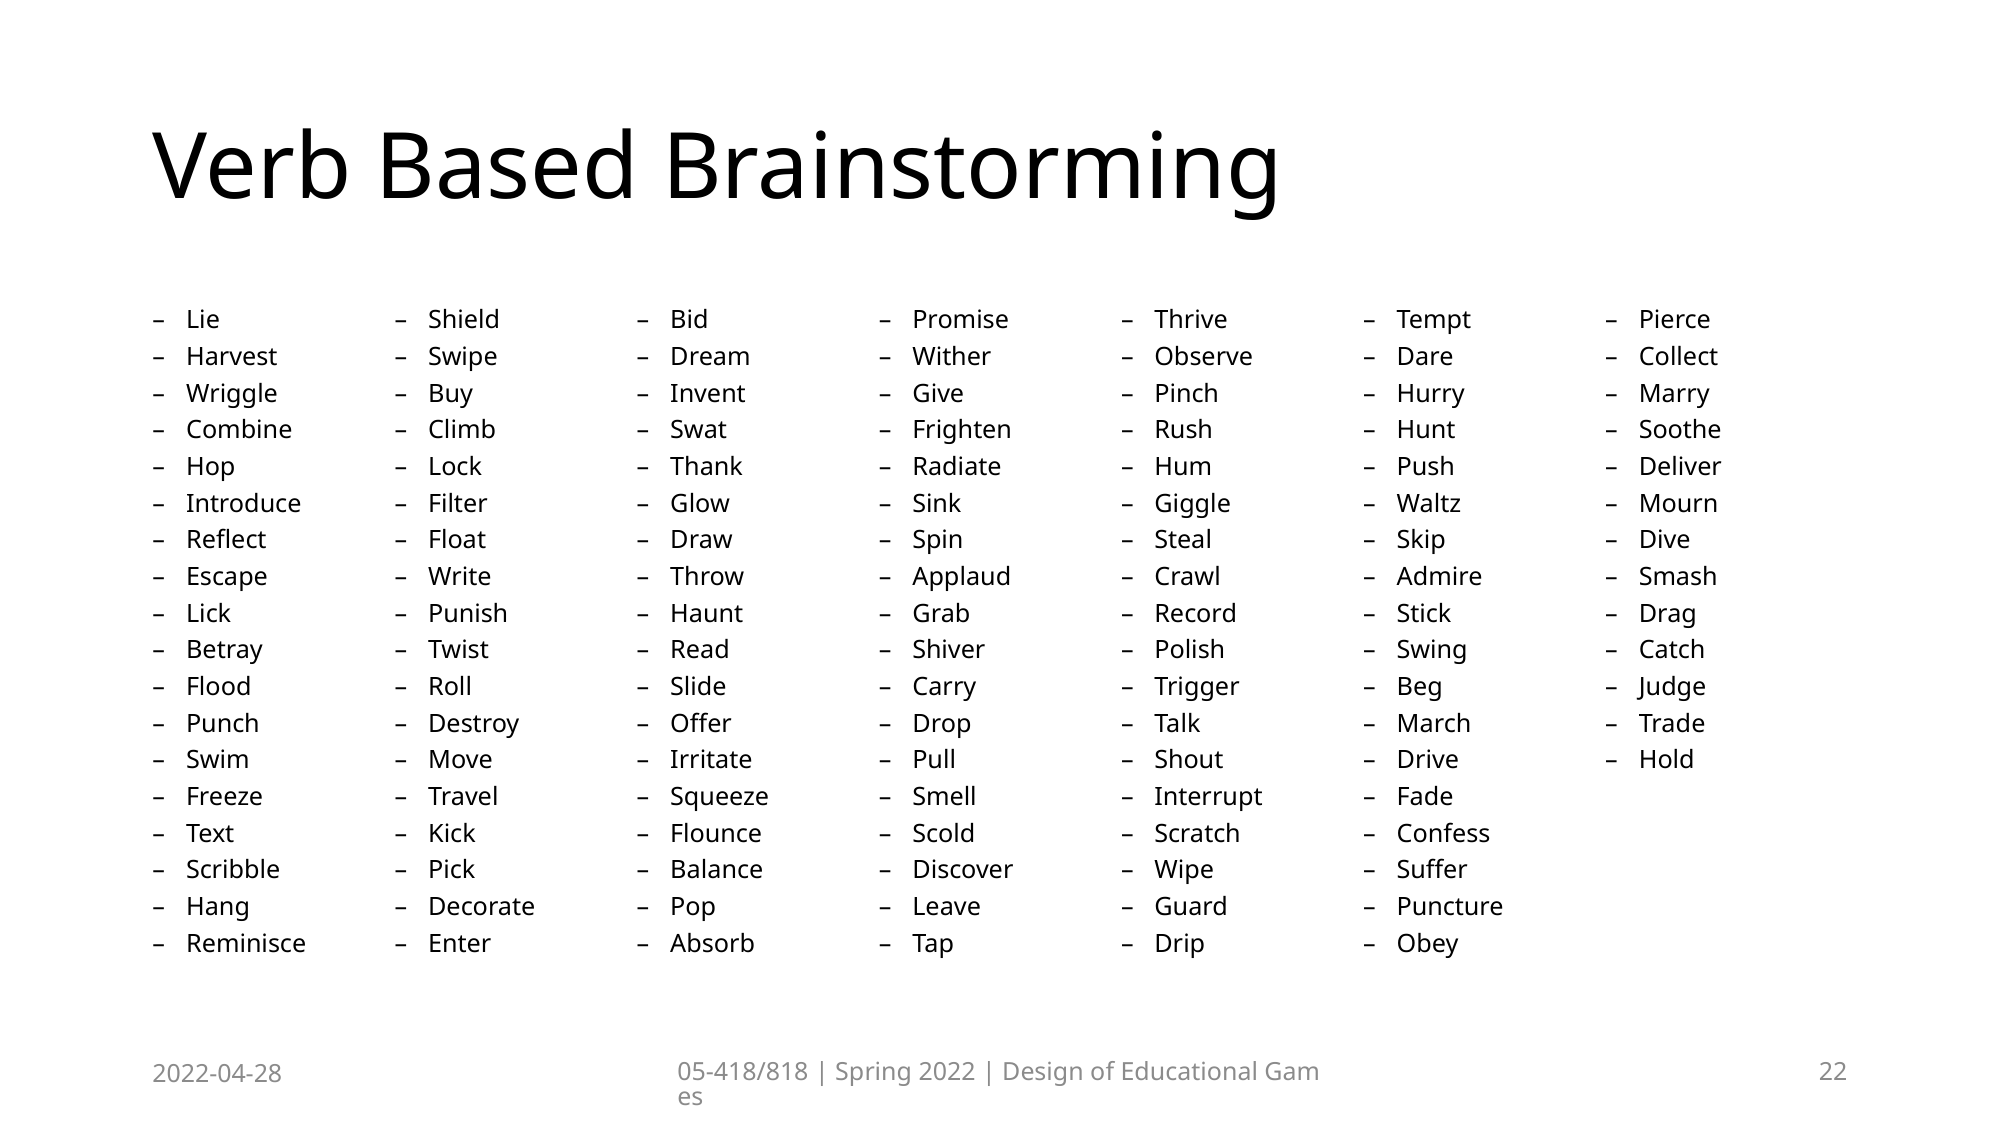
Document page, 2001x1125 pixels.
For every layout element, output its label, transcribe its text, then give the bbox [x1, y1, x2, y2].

list Lie Harvest Wriggle Combine Hop Introduce Reflect Escape Lick Betray Flood Punch Swim Freeze Text Scribble Hang Reminisce Shield Swipe Buy Climb Lock Filter Float Write Punish Twist Roll Destroy Move Travel Kick Pick Decorate Enter Bid Dream Invent Swat Thank Glow Draw Throw Haunt Read Slide Offer Irritate Squeeze Flounce Balance Pop Absorb Promise Wither Give Frighten Radiate Sink Spin Applaud Grab Shiver Carry Drop Pull Smell Scold Discover Leave Tap Thrive Observe Pinch Rush Hum Giggle Steal Crawl Record Polish Trigger Talk Shout Interrupt Scratch Wipe Guard Drip Tempt Dare Hurry Hunt Push Waltz Skip Admire Stick Swing Beg March Drive Fade Confess Suffer Puncture Obey Pierce Collect Marry Soothe Deliver Mourn Dive Smash Drag Catch Judge Trade Hold [137, 299, 1863, 975]
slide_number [137, 1042, 588, 1103]
footer 05-418/818 | Spring 2022 | Design of Educational Games [662, 1042, 1338, 1103]
title Verb Based Brainstorming [137, 59, 1863, 278]
slide_number 22 [1412, 1042, 1863, 1103]
